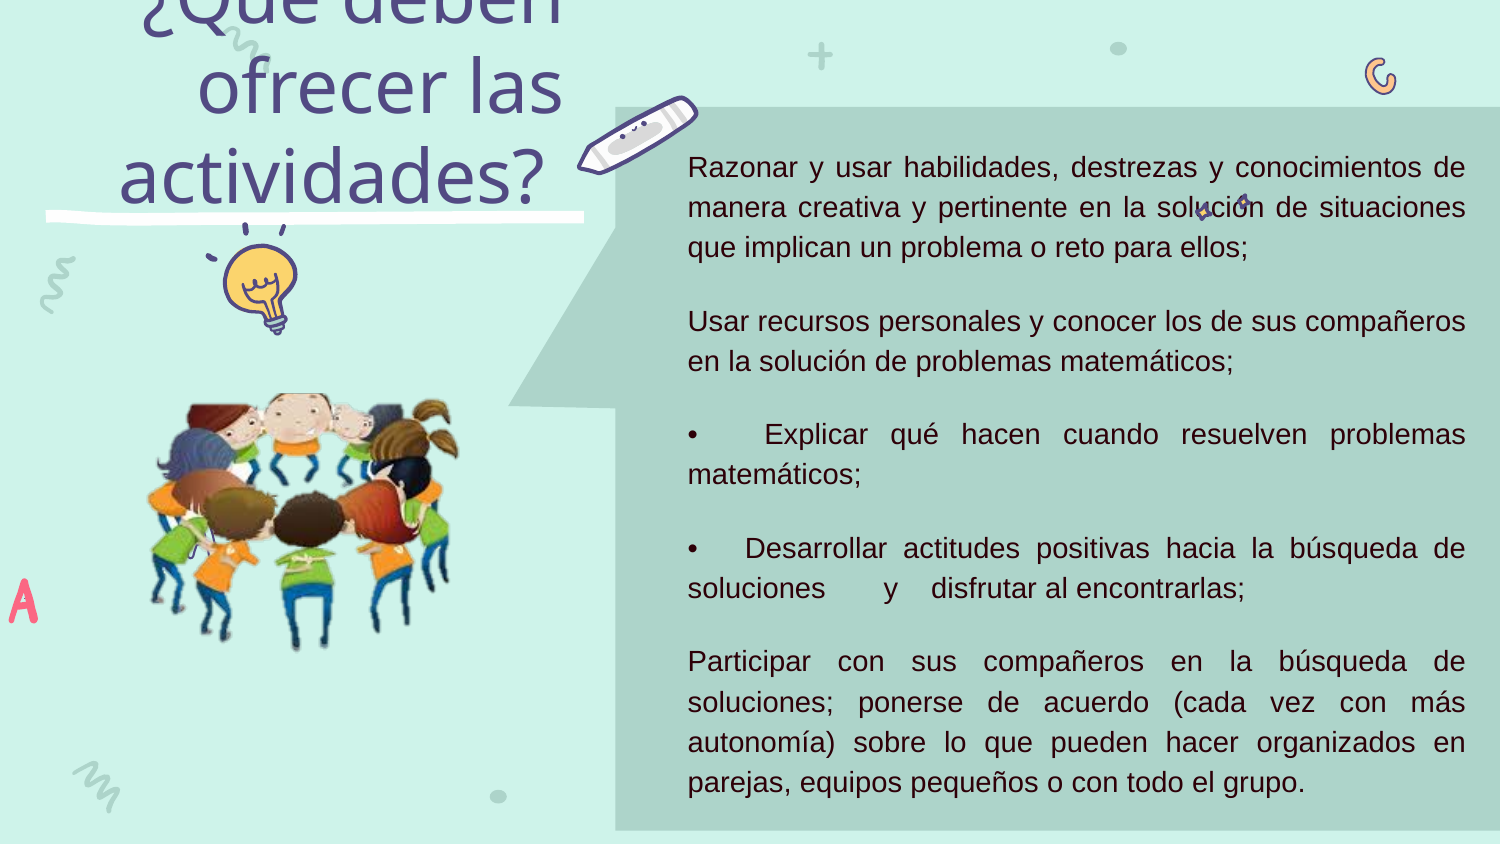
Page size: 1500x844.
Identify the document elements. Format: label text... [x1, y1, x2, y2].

picture [106, 378, 492, 699]
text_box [8, 57, 1397, 624]
text_box [615, 106, 1500, 831]
list Razonar y usar habilidades, destrezas y conocimientos de manera creativa y pertinente en la solución de situaciones que implican un problema o reto para ellos; Usar recursos personales y conocer los de sus compañeros en la solución de problemas matemáticos; • Explicar qué hacen cuando resuelven problemas matemáticos; • Desarrollar actitudes positivas hacia la búsqueda de soluciones y disfrutar al encontrarlas; Participar con sus compañeros en la búsqueda de soluciones; ponerse de acuerdo (cada vez con más autonomía) sobre lo que pueden hacer organizados en parejas, equipos pequeños o con todo el grupo. [1402, 127, 1483, 346]
